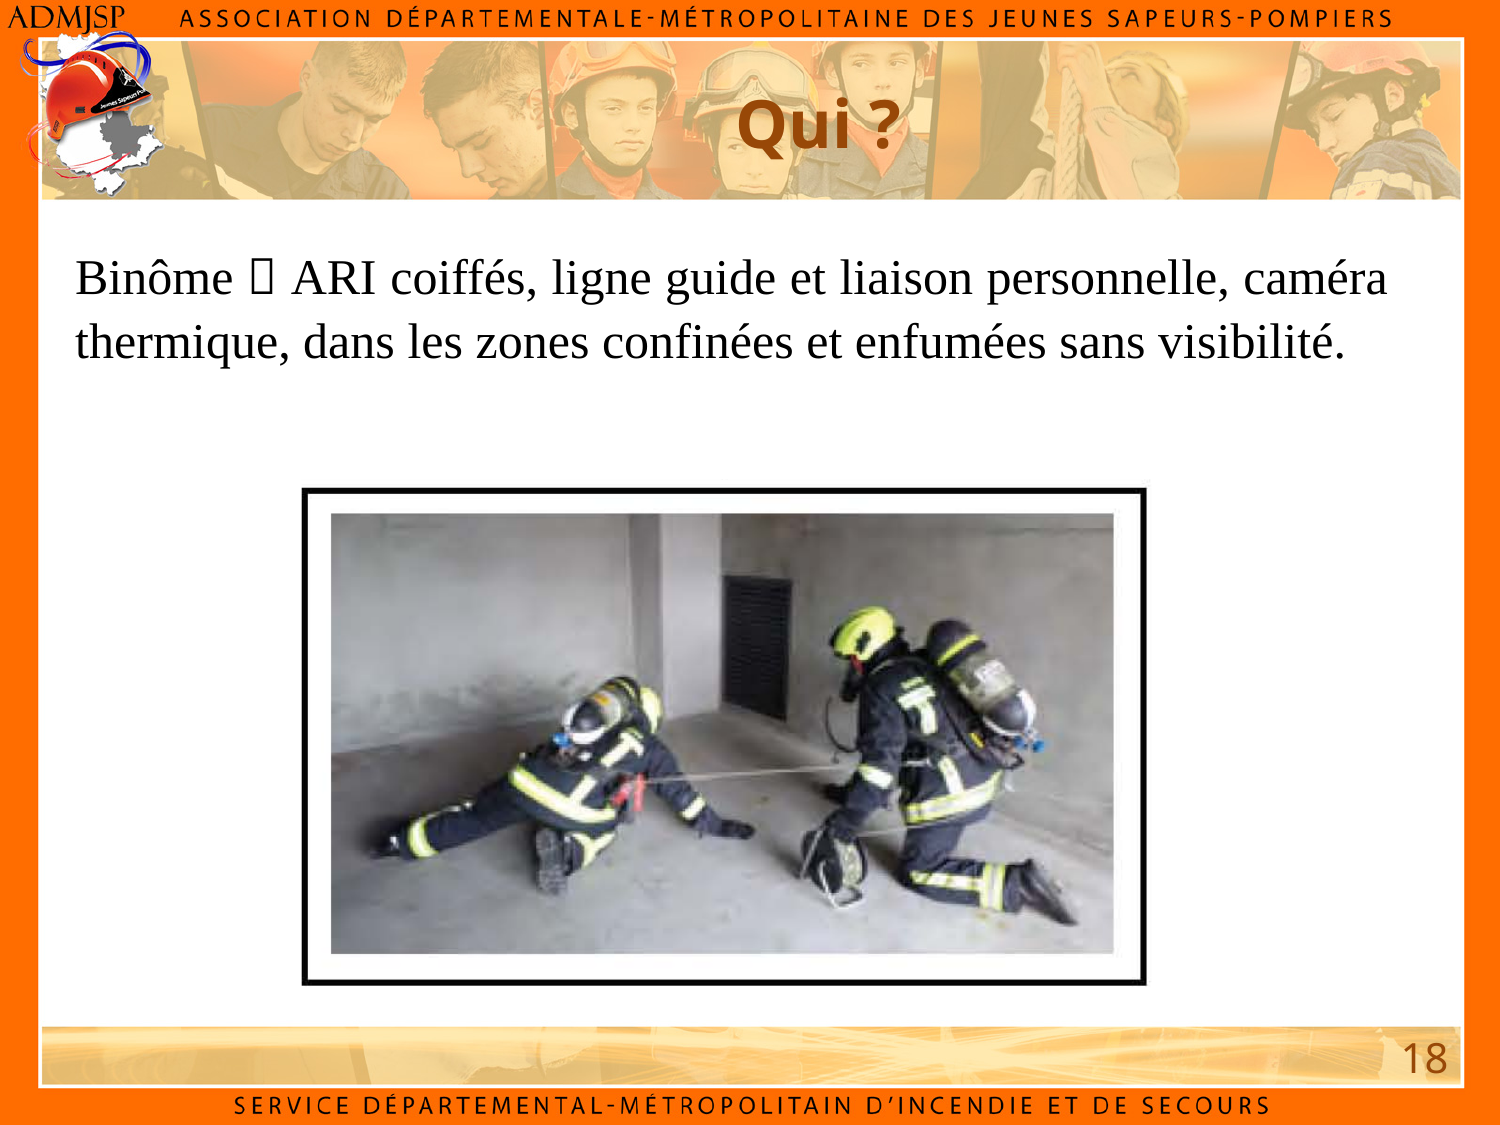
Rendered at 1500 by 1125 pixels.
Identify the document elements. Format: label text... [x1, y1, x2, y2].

picture [0, 1, 1500, 1125]
text_box Binôme  ARI coiffés, ligne guide et liaison personnelle, caméra thermique, dans les zones confinées et enfumées sans visibilité. [60, 232, 1404, 376]
text_box Qui ? [183, 45, 1453, 200]
text_box 18 [1113, 1029, 1464, 1090]
